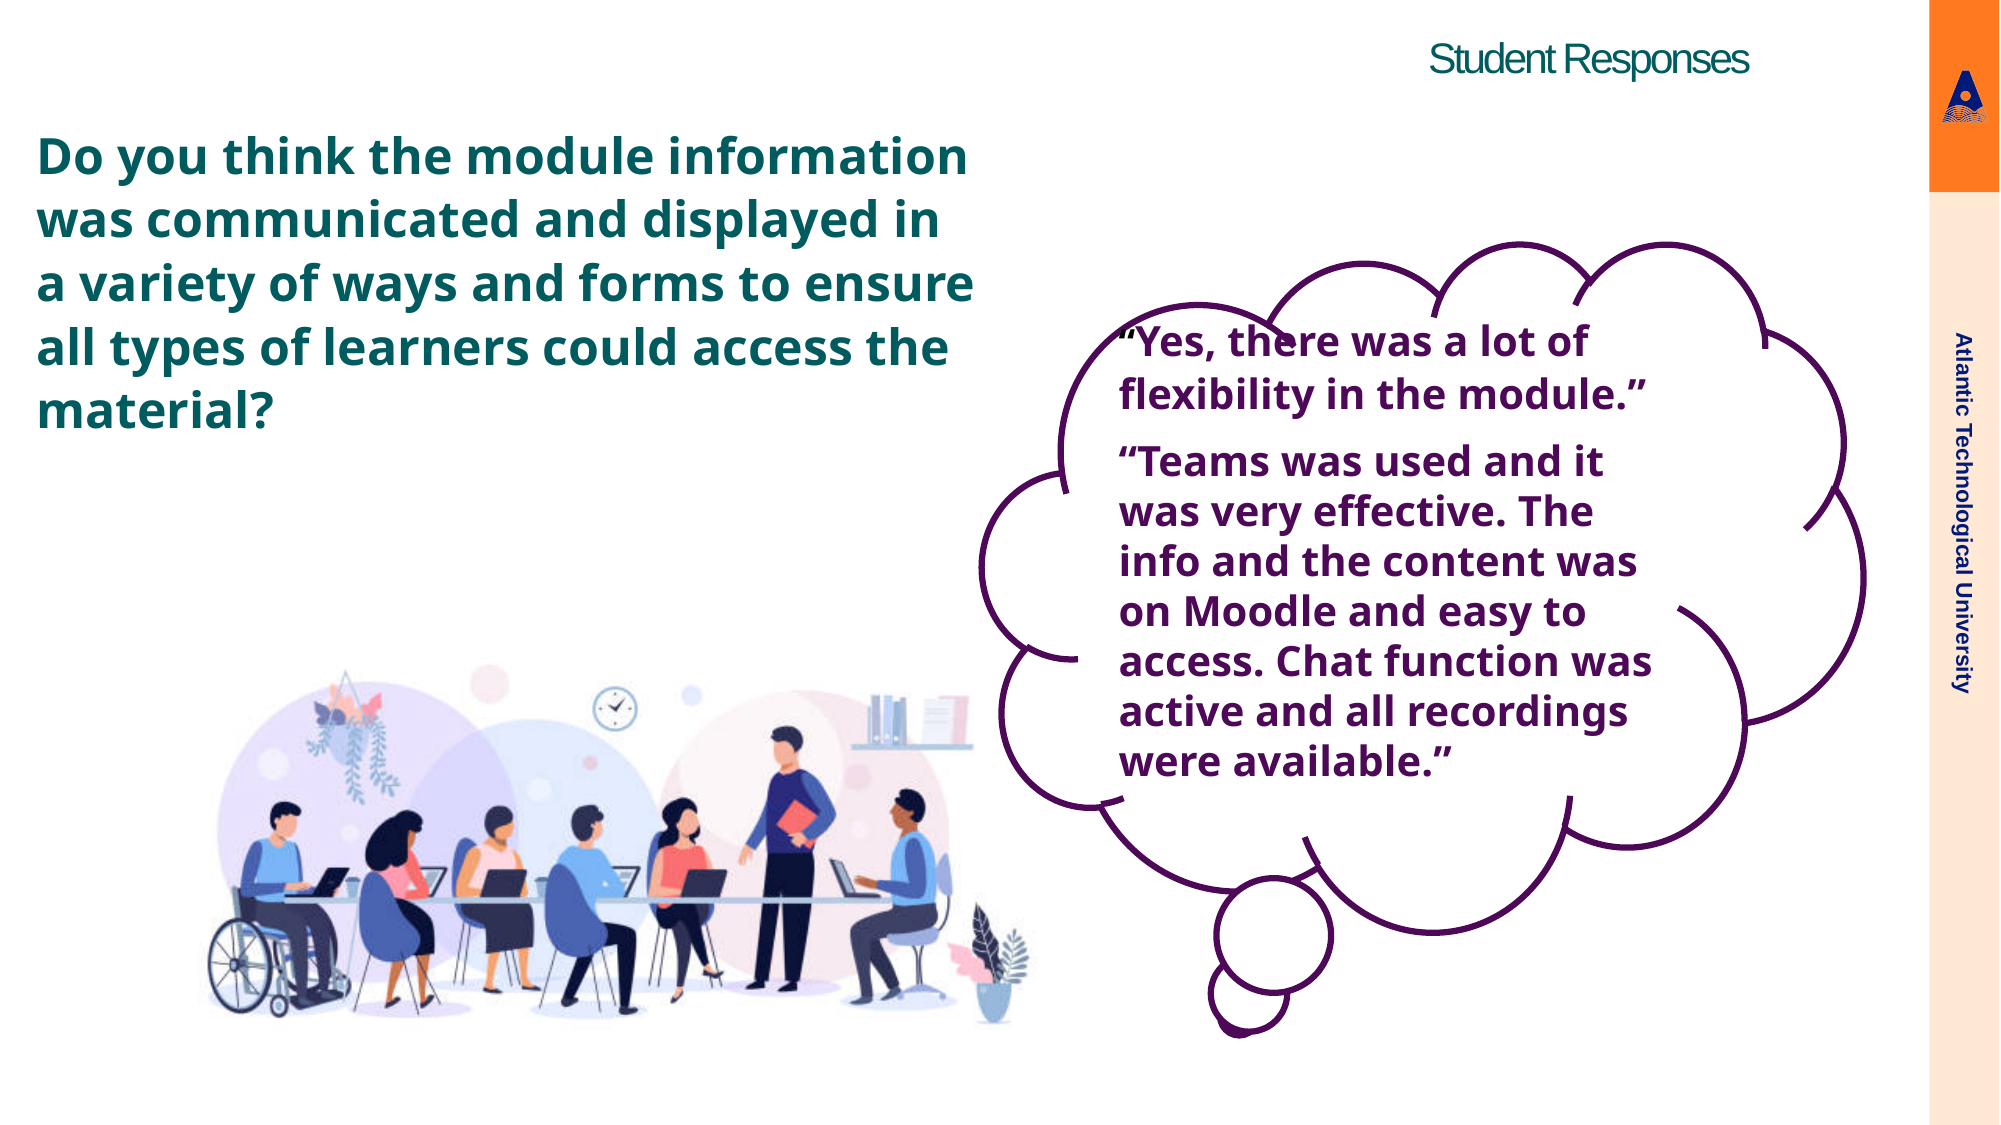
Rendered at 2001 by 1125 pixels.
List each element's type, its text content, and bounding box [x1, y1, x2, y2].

title Student Responses [1428, 30, 1811, 114]
picture [136, 555, 1094, 1112]
picture [1941, 70, 1990, 123]
text_box Do you think the module information was communicated and displayed in a variety of ways and forms to ensure all types of learners could access the material? [0, 113, 1000, 446]
text_box “Yes, there was a lot of flexibility in the module.” “Teams was used and it was very effective. The info and the content was on Moodle and easy to access. Chat function was active and all recordings were available.” [981, 243, 1865, 1037]
